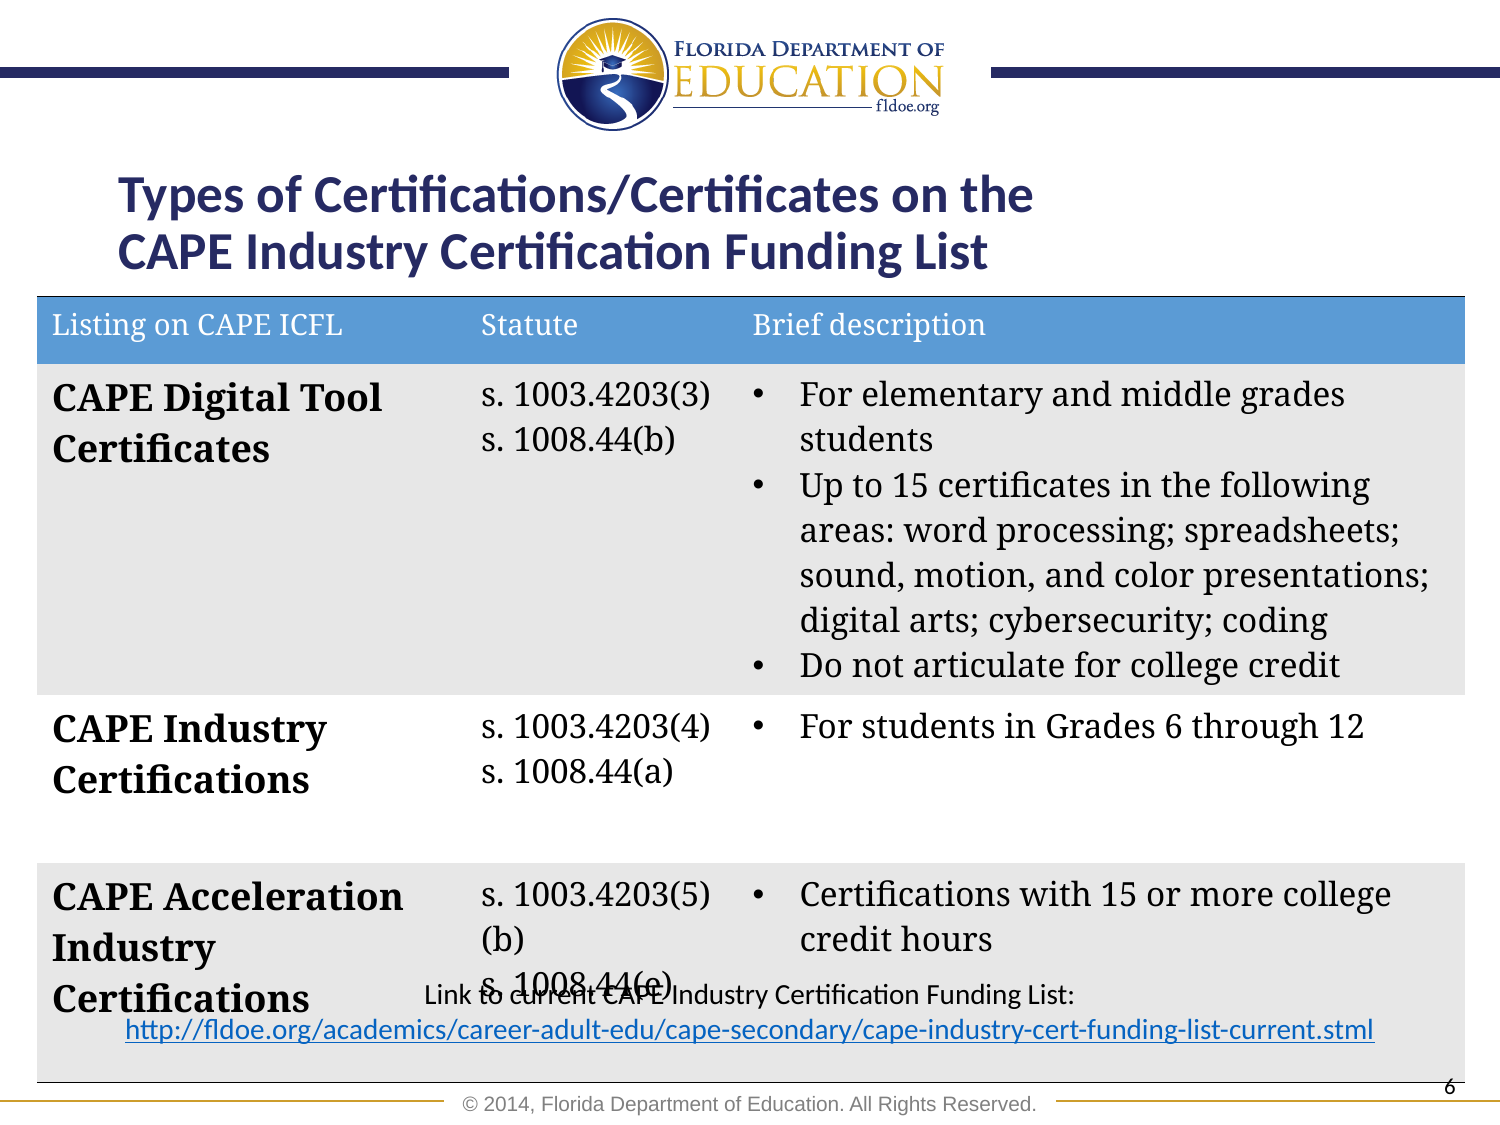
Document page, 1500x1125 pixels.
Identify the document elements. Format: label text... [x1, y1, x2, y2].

table_cell For elementary and middle grades students Up to 15 certificates in the following areas: word processing; spreadsheets; sound, motion, and color presentations; digital arts; cybersecurity; coding Do not articulate for college credit [738, 364, 1465, 695]
picture [538, 3, 962, 145]
table_cell s. 1003.4203(5)(b) s. 1008.44(e) [466, 863, 738, 968]
title Types of Certifications/Certificates on the CAPE Industry Certification Funding List [103, 158, 1397, 289]
table_header Brief description [738, 297, 1465, 364]
table_cell CAPE Industry Certifications [37, 695, 466, 863]
table_cell s. 1003.4203(3) s. 1008.44(b) [466, 364, 738, 695]
table_cell CAPE Digital Tool Certificates [37, 364, 466, 695]
text_box Link to current CAPE Industry Certification Funding List: http://fldoe.org/academics/career-adult-edu/cape-secondary/cape-industry-cert-funding-list-current.stml [60, 968, 1440, 1088]
slide_number 6 [1120, 1055, 1471, 1116]
table_cell For students in Grades 6 through 12 [738, 695, 1465, 863]
table_header Statute [466, 297, 738, 364]
table_cell s. 1003.4203(4) s. 1008.44(a) [466, 695, 738, 863]
table_header Listing on CAPE ICFL [37, 297, 466, 364]
table_cell Certifications with 15 or more college credit hours [738, 863, 1465, 1055]
table_cell CAPE Acceleration Industry Certifications [37, 863, 466, 1082]
